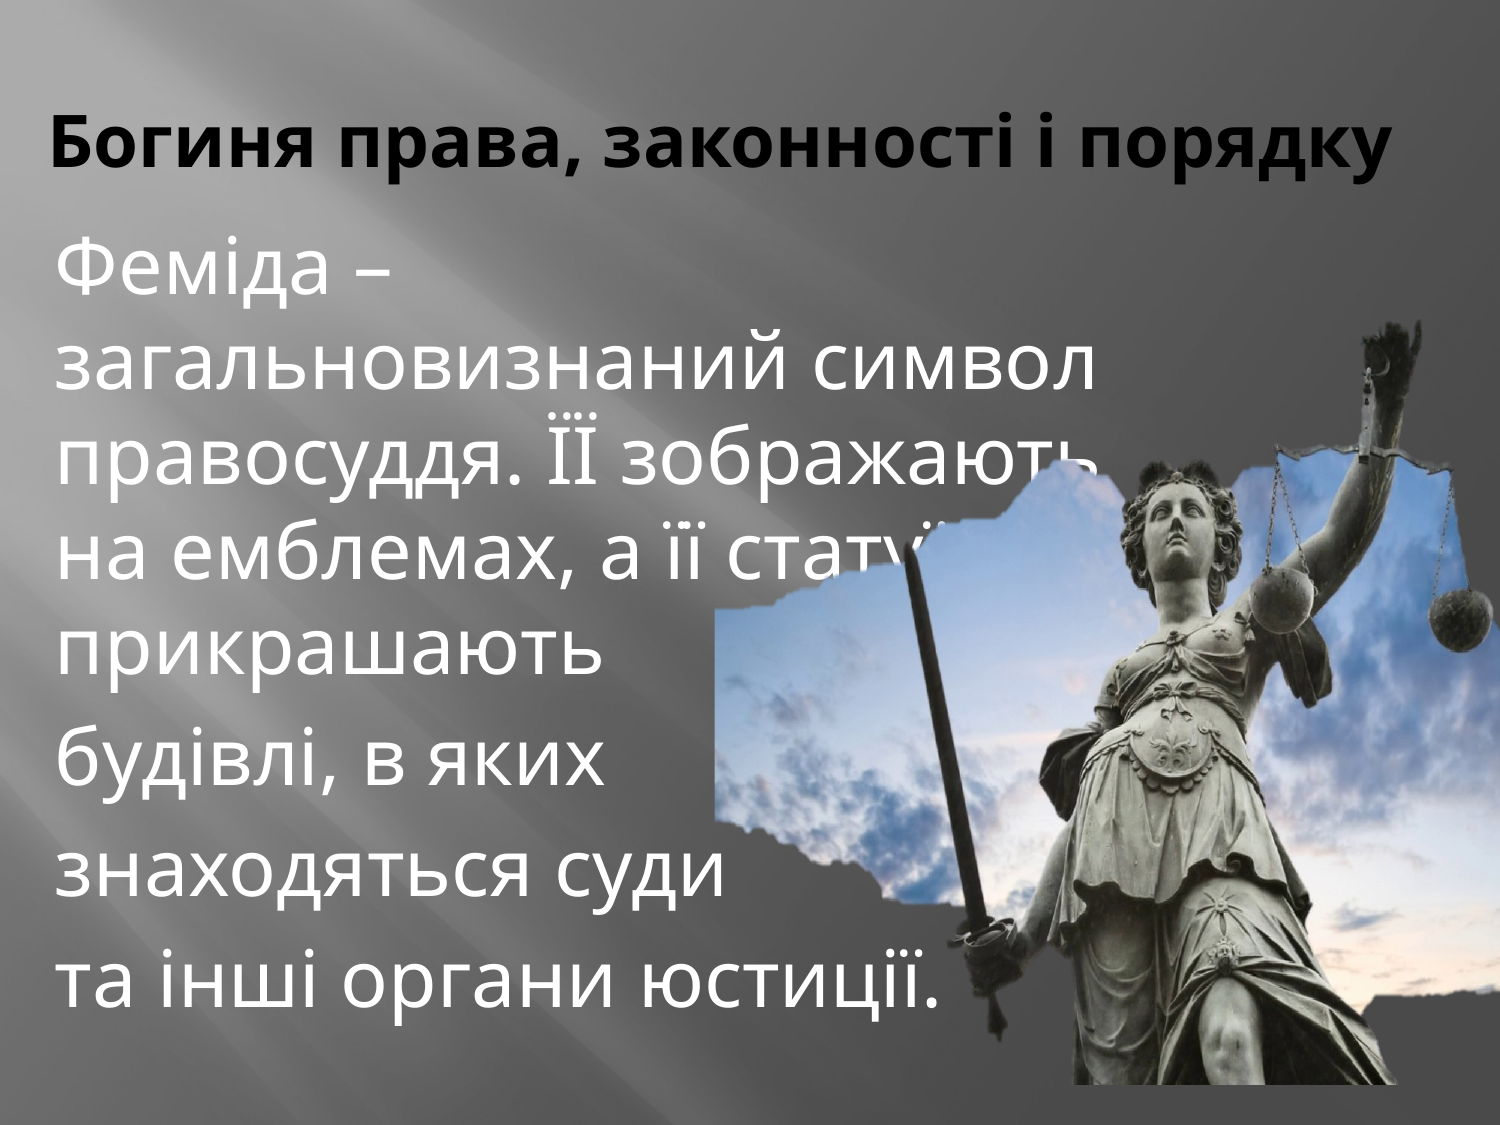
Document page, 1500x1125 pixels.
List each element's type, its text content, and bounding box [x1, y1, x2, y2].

picture [714, 302, 1500, 1085]
list Феміда – загальновизнаний символ правосуддя. ЇЇ зображають на емблемах, а її статуї прикрашають будівлі, в яких знаходяться суди та інші органи юстиції. [17, 208, 1164, 1094]
title Богиня права, законності і порядку [17, 45, 1425, 233]
